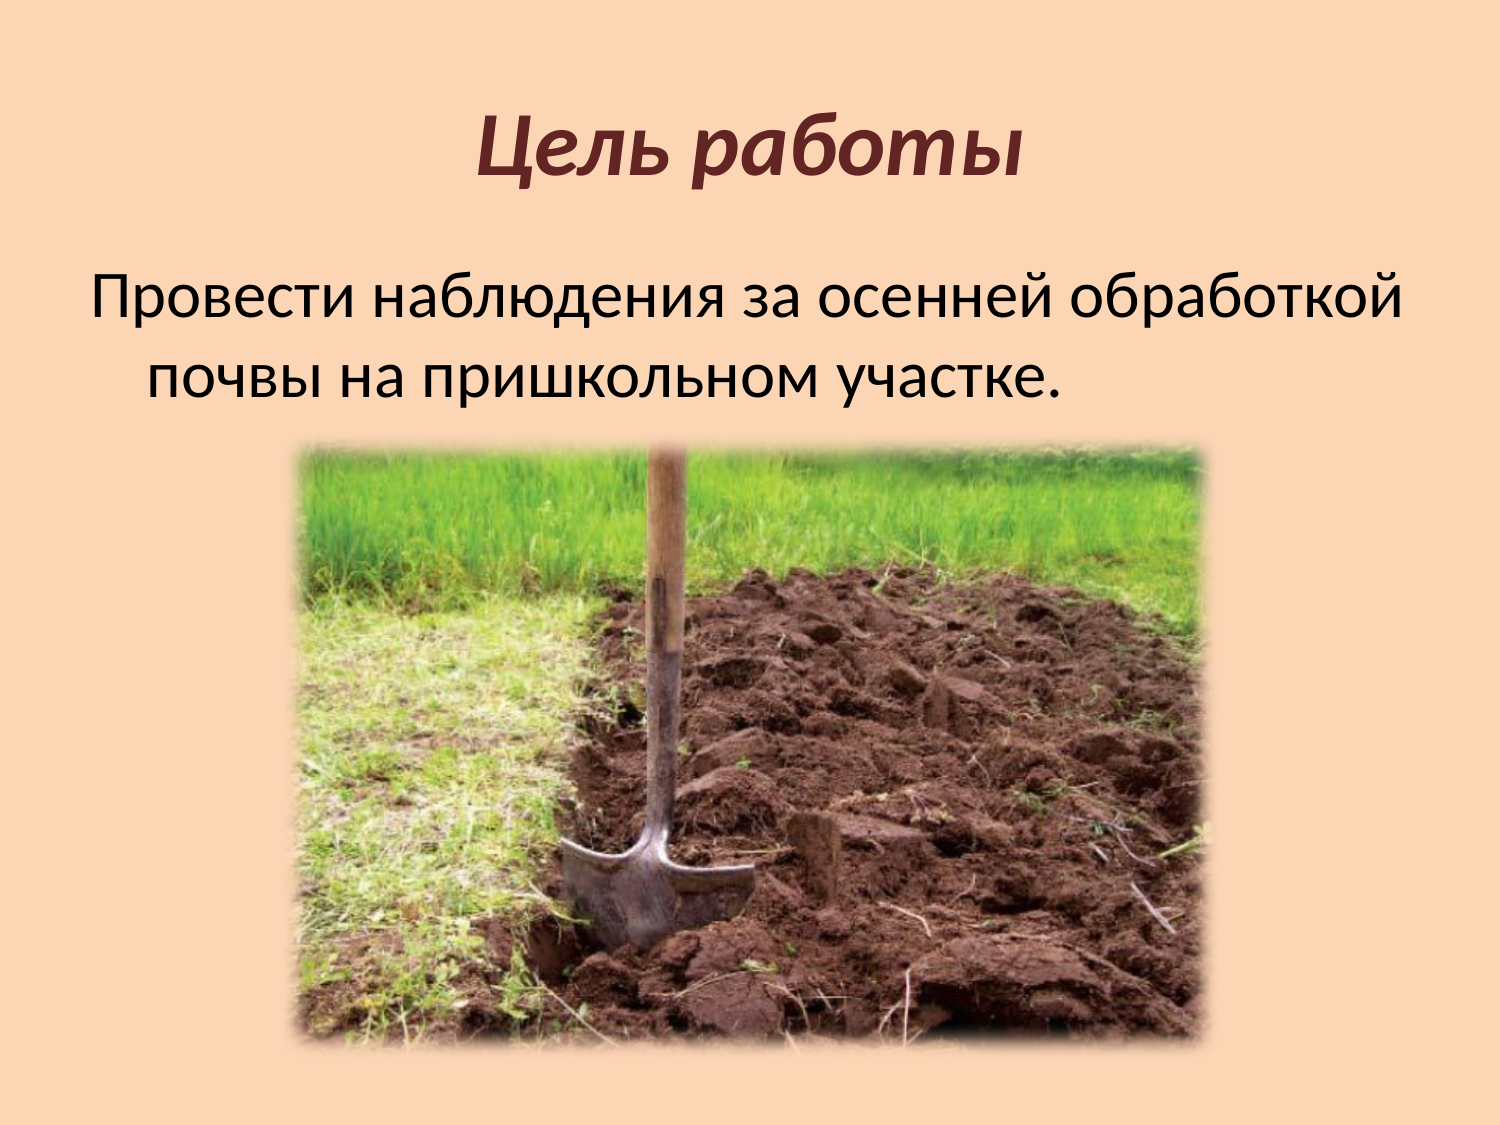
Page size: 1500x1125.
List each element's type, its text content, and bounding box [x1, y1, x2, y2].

title Цель работы [74, 44, 1426, 233]
list Провести наблюдения за осенней обработкой почвы на пришкольном участке. [74, 242, 1426, 516]
picture [280, 433, 1219, 1059]
